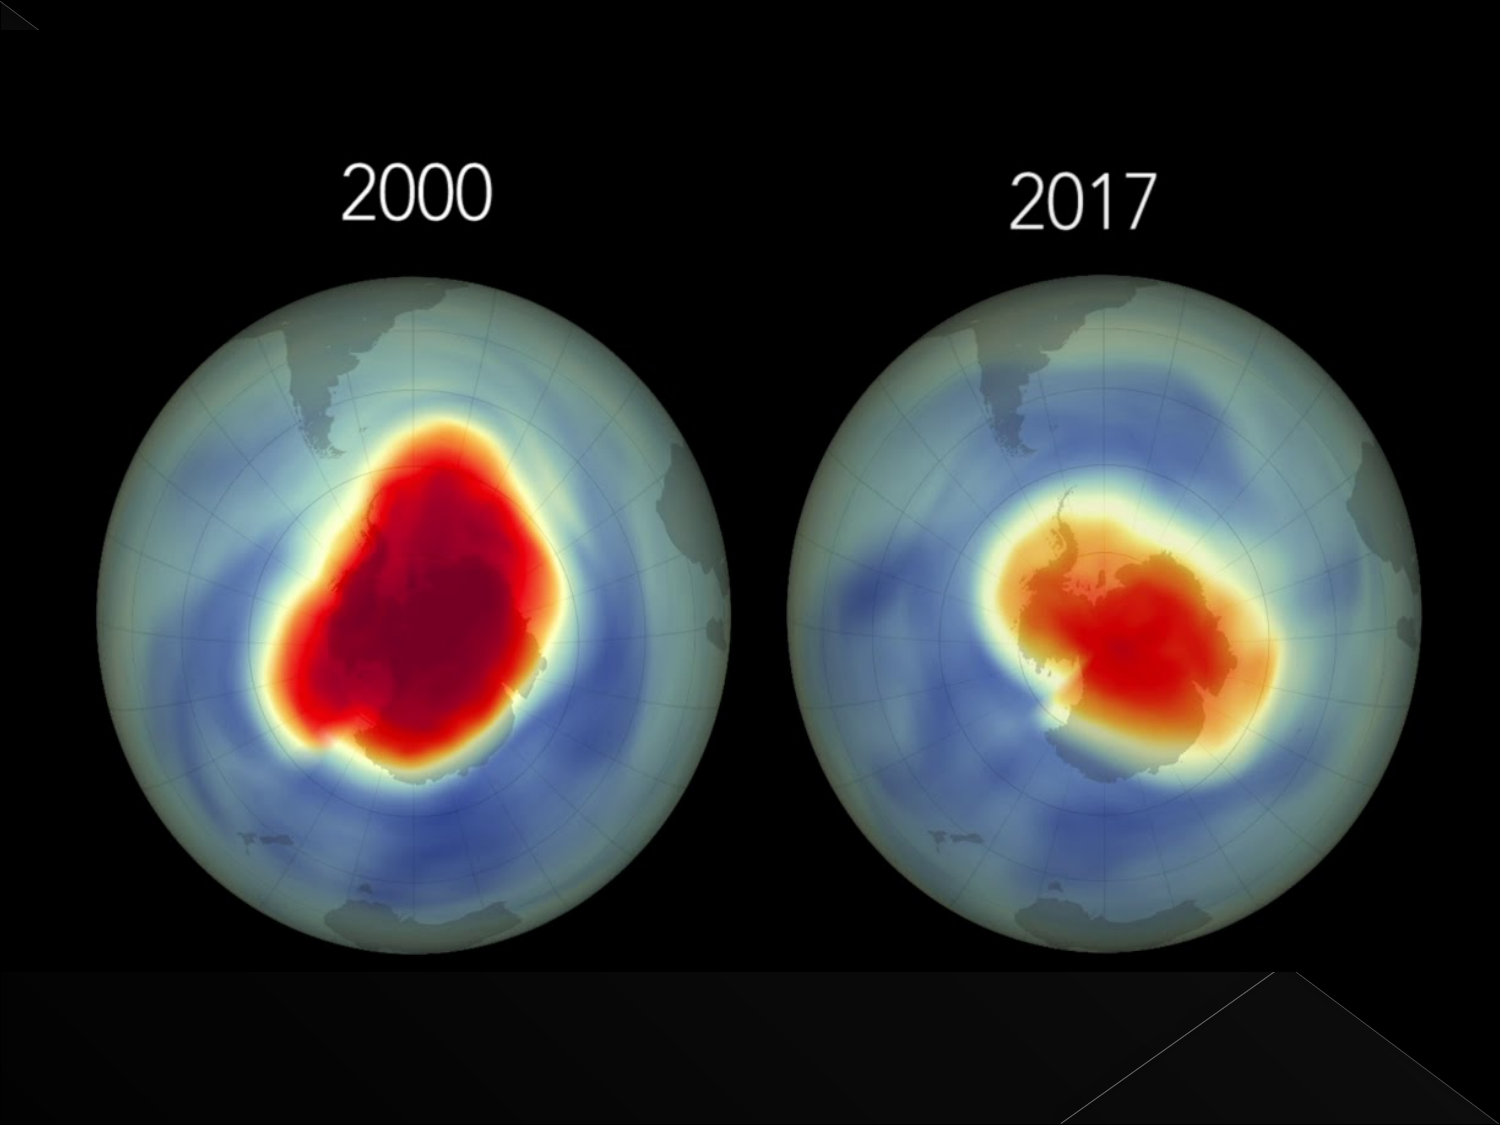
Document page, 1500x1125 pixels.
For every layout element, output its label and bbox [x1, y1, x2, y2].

picture [0, 30, 1500, 972]
